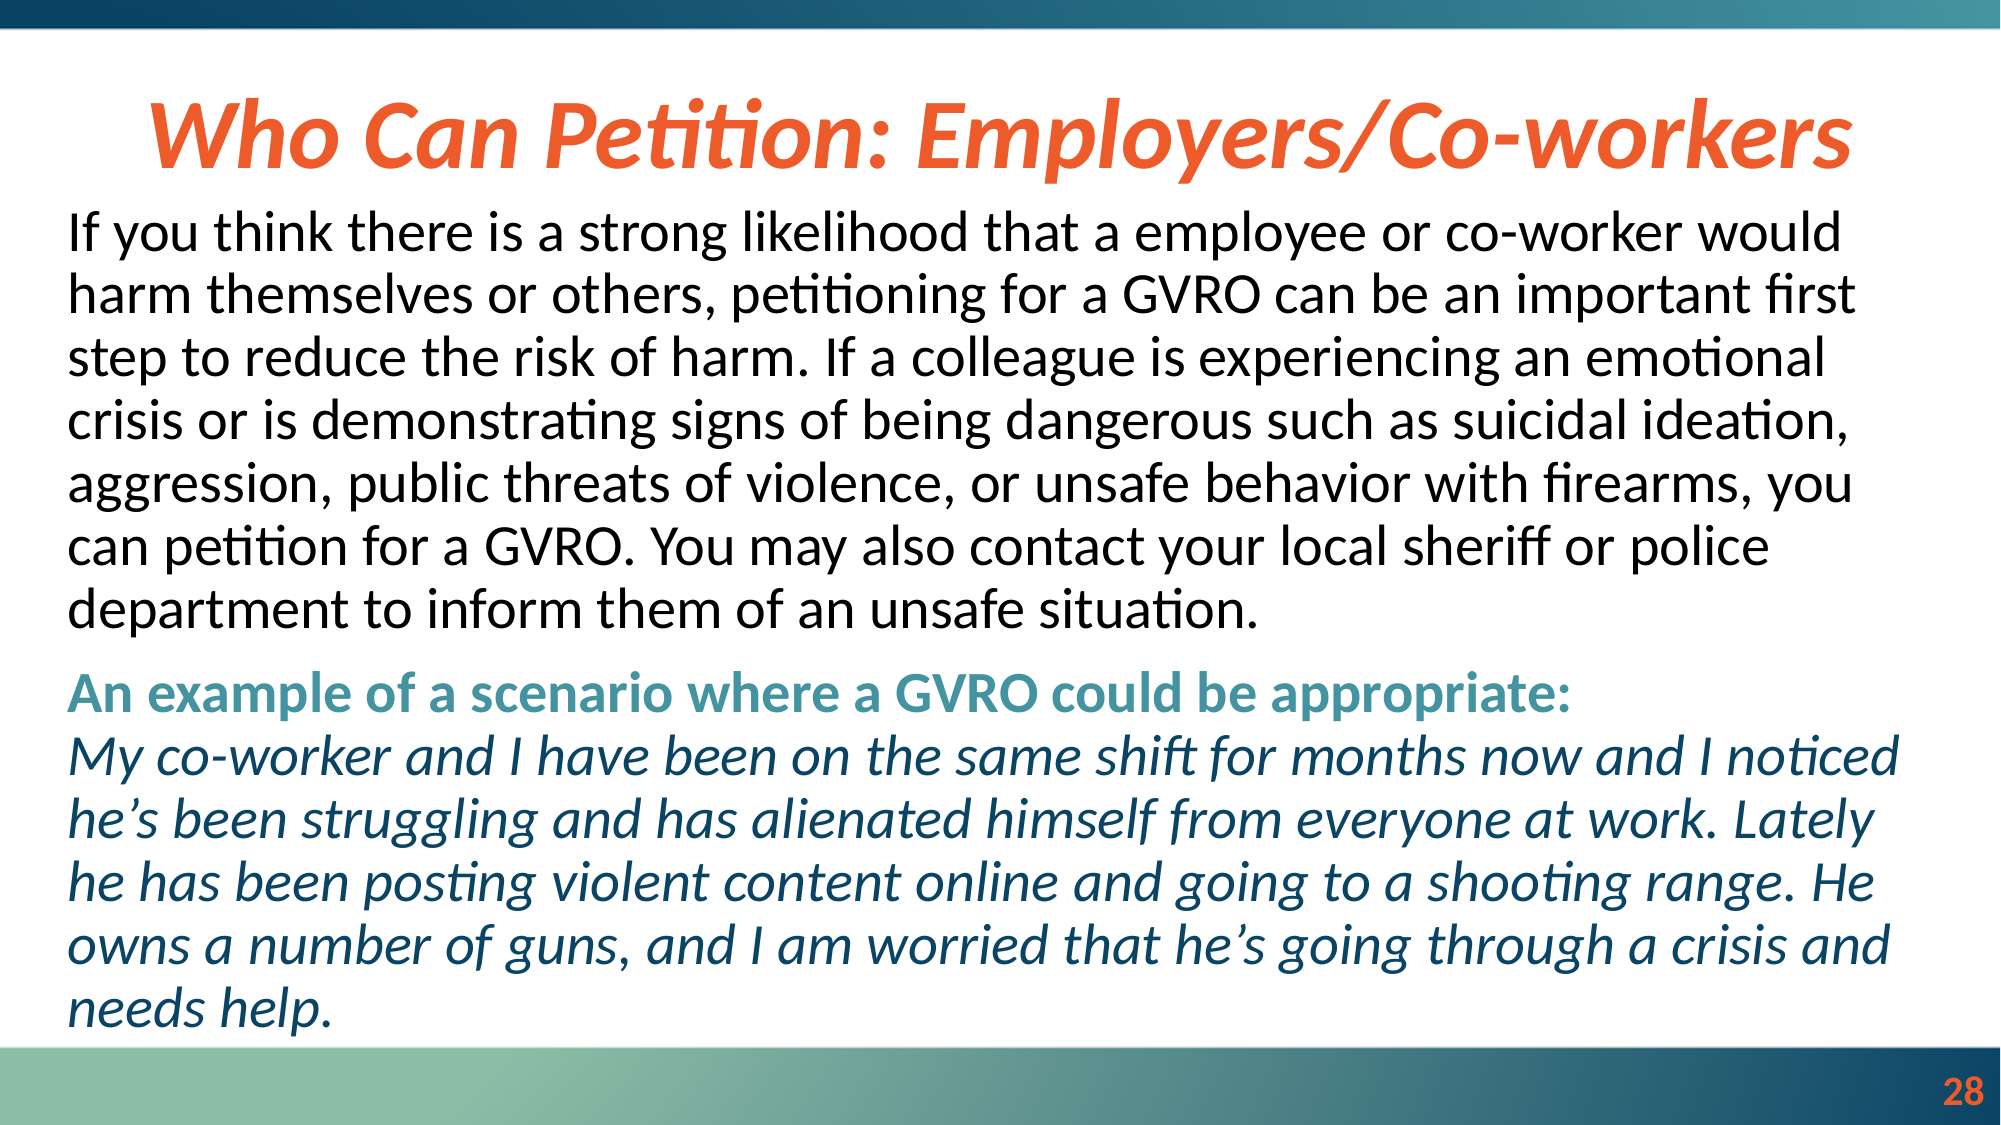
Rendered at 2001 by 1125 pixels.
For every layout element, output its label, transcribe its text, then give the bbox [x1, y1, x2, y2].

subtitle If you think there is a strong likelihood that a employee or co-worker would harm themselves or others, petitioning for a GVRO can be an important first step to reduce the risk of harm. If a colleague is experiencing an emotional crisis or is demonstrating signs of being dangerous such as suicidal ideation, aggression, public threats of violence, or unsafe behavior with firearms, you can petition for a GVRO. You may also contact your local sheriff or police department to inform them of an unsafe situation. An example of a scenario where a GVRO could be appropriate: My co-worker and I have been on the same shift for months now and I noticed he’s been struggling and has alienated himself from everyone at work. Lately he has been posting violent content online and going to a shooting range. He owns a number of guns, and I am worried that he’s going through a crisis and needs help. [52, 193, 1945, 1088]
picture [0, 0, 2001, 1125]
subtitle Who Can Petition: Employers/Co-workers [0, 61, 2000, 242]
slide_number ‹#› [1550, 1059, 2000, 1119]
